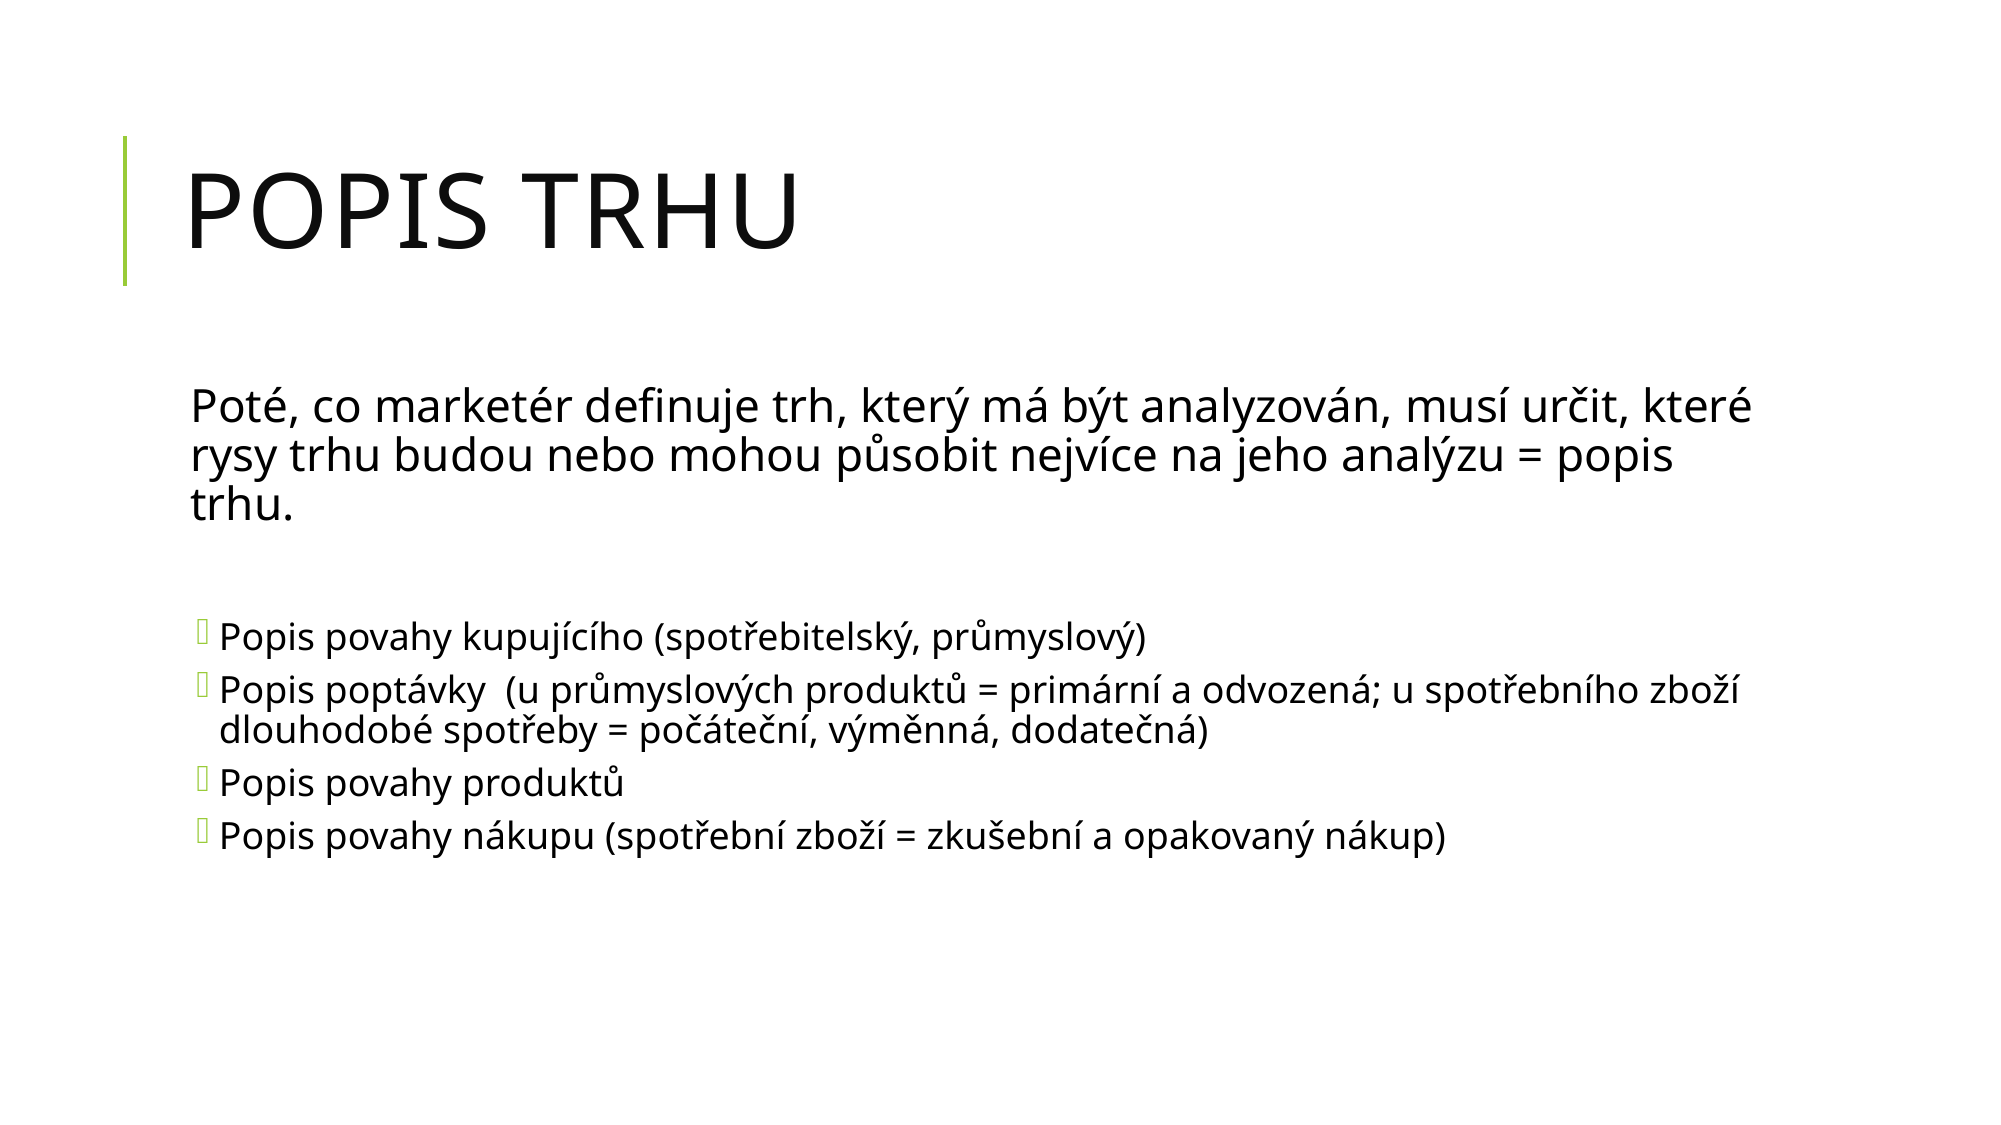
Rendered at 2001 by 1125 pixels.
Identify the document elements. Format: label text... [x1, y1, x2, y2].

title Popis trhu [168, 96, 1763, 342]
list Poté, co marketér definuje trh, který má být analyzován, musí určit, které rysy trhu budou nebo mohou působit nejvíce na jeho analýzu = popis trhu. Popis povahy kupujícího (spotřebitelský, průmyslový) Popis poptávky (u průmyslových produktů = primární a odvozená; u spotřebního zboží dlouhodobé spotřeby = počáteční, výměnná, dodatečná) Popis povahy produktů Popis povahy nákupu (spotřební zboží = zkušební a opakovaný nákup) [168, 375, 1763, 1035]
